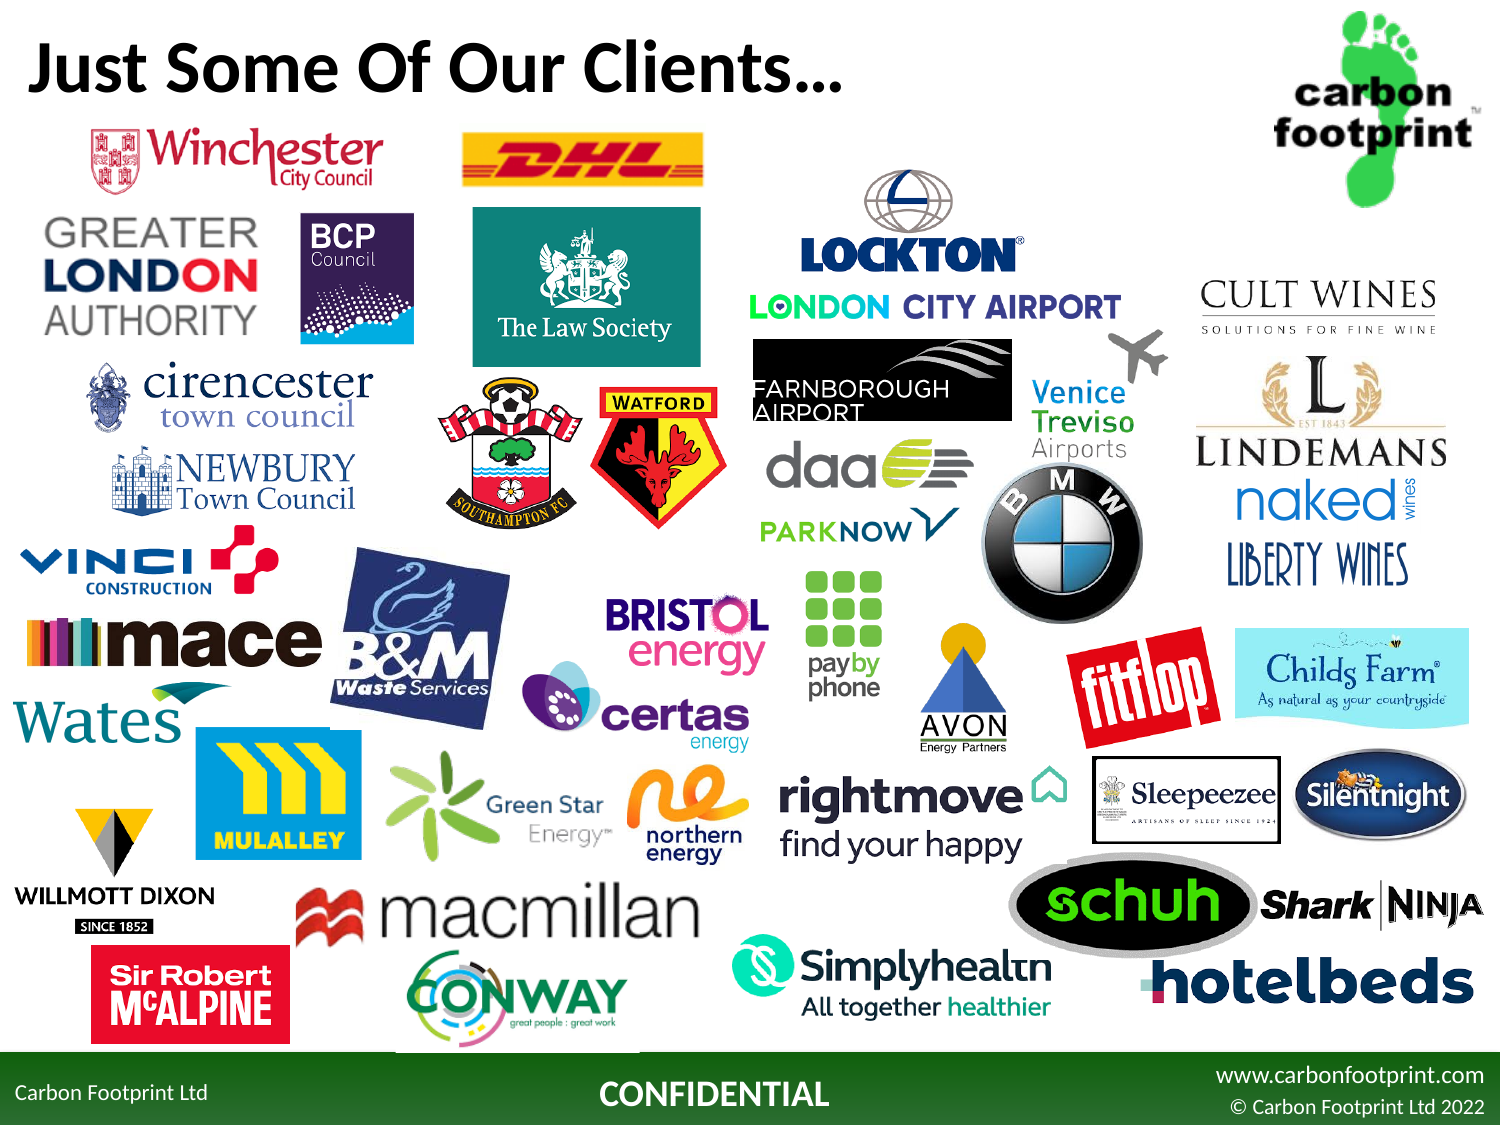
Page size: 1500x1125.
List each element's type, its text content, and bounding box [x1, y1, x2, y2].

picture [295, 591, 749, 1053]
picture [732, 934, 1051, 1022]
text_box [13, 522, 511, 934]
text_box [749, 166, 1181, 710]
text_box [1008, 626, 1491, 1020]
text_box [1196, 264, 1446, 586]
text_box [31, 125, 415, 517]
picture [1274, 11, 1483, 208]
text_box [437, 123, 732, 532]
picture [896, 710, 1034, 761]
picture [780, 765, 1067, 864]
picture [91, 945, 290, 1044]
title Just Some Of Our Clients… [13, 7, 1209, 118]
